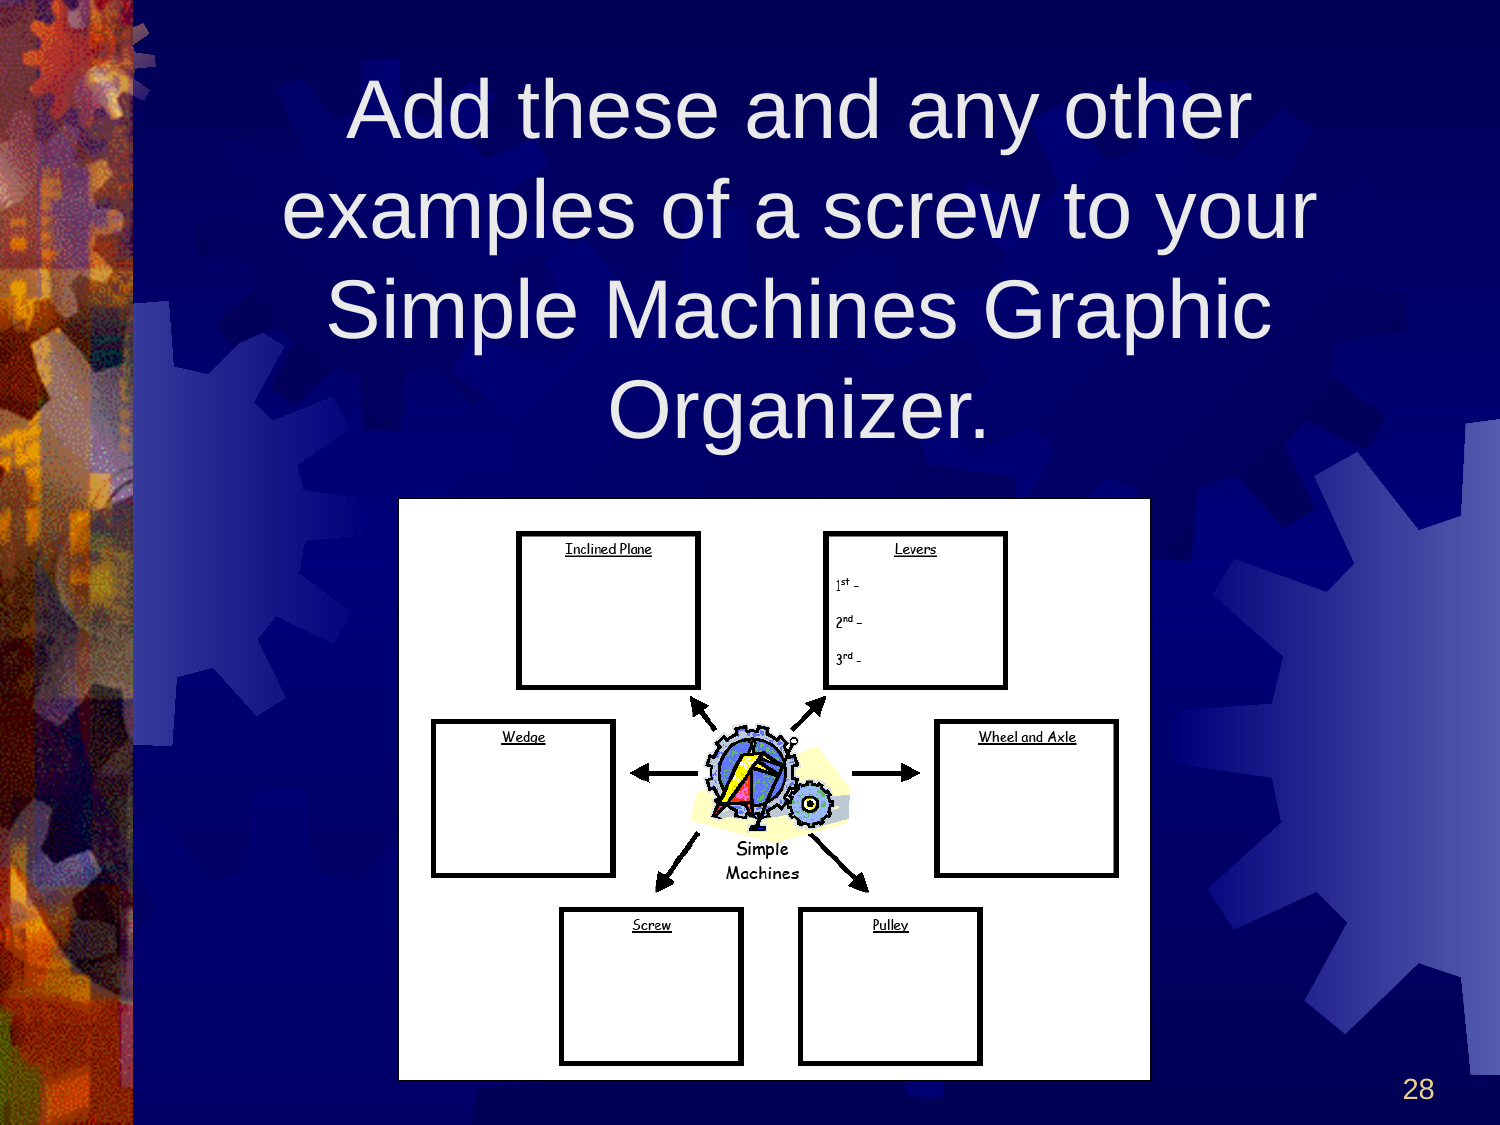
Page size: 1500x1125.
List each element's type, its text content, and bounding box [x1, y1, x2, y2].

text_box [399, 499, 1151, 1080]
picture [0, 0, 133, 1125]
slide_number 28 [1137, 1037, 1450, 1113]
title Add these and any other examples of a screw to your Simple Machines Graphic Organizer. [162, 37, 1438, 463]
